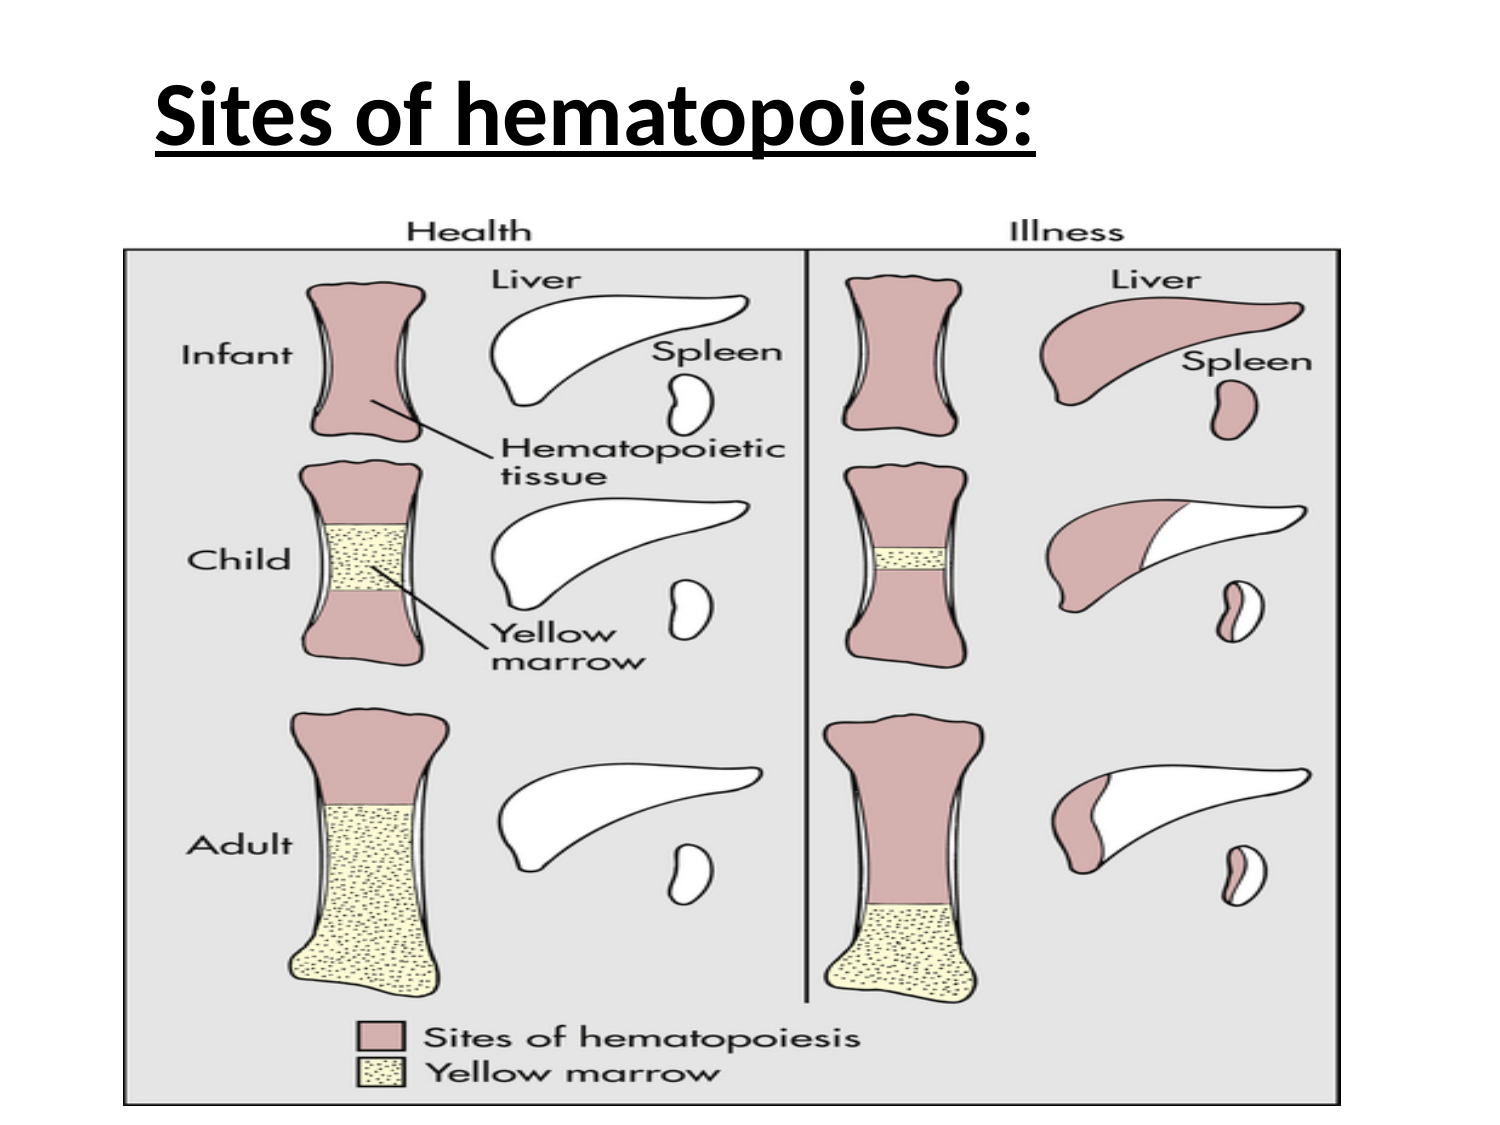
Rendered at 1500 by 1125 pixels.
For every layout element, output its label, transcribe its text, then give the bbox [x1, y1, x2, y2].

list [123, 219, 1341, 1107]
title Sites of hematopoiesis: [75, 45, 1117, 173]
